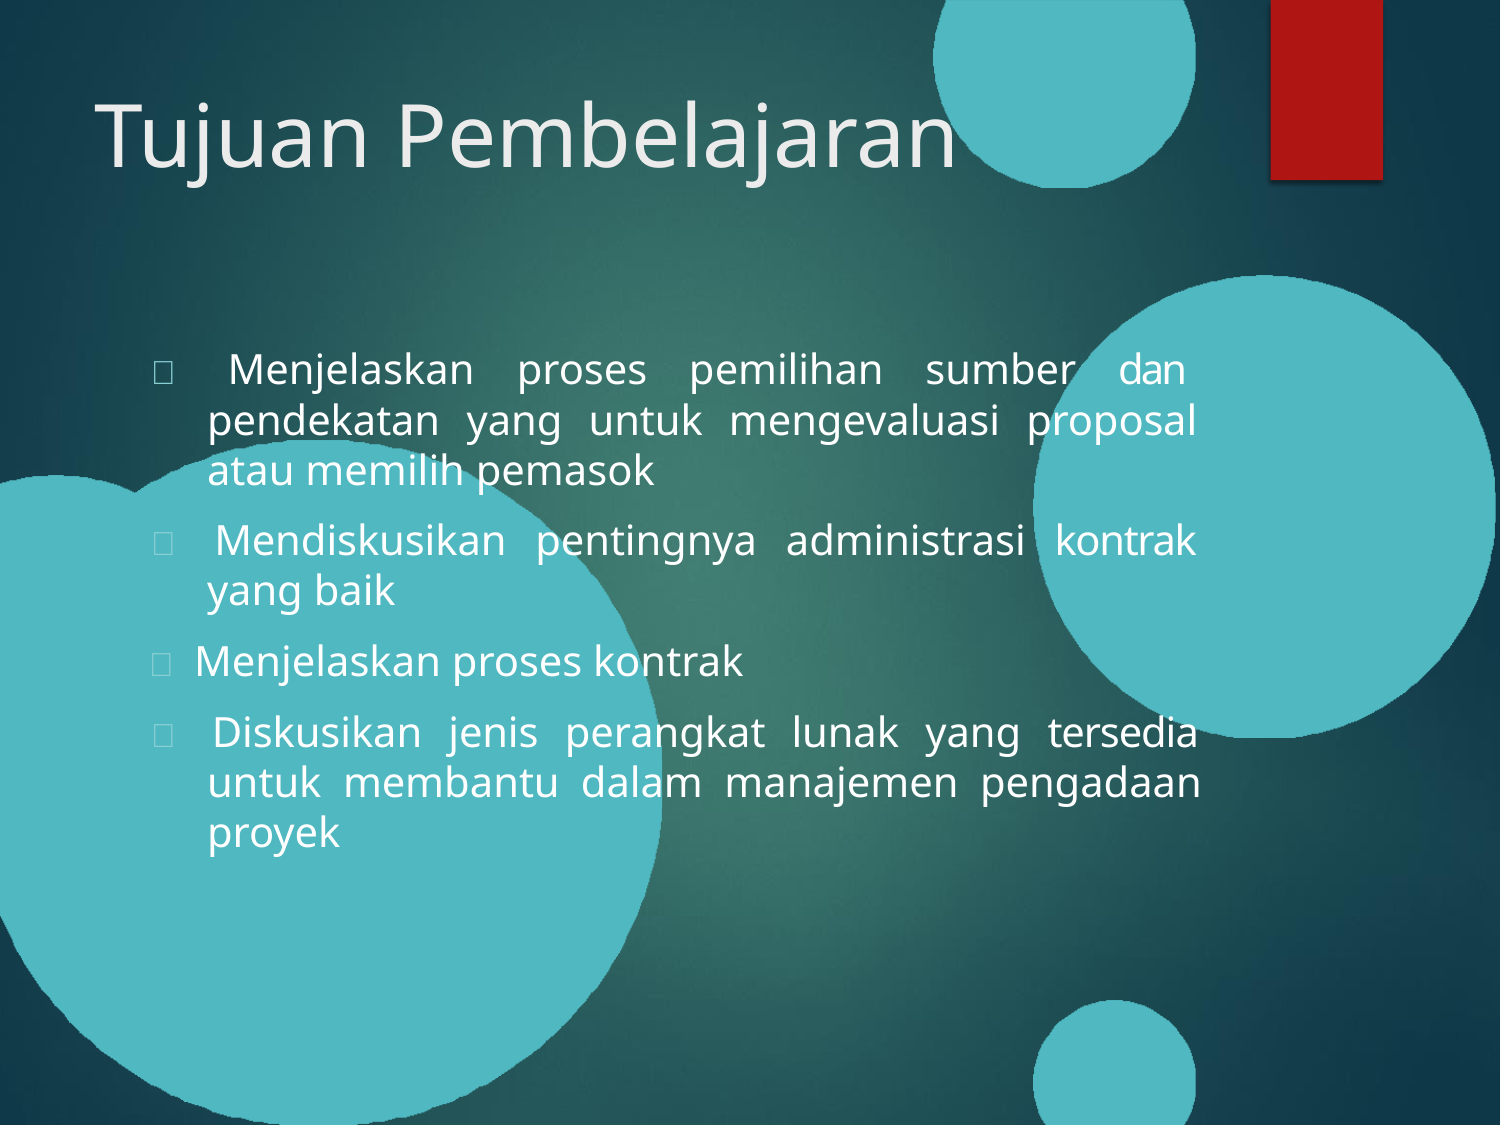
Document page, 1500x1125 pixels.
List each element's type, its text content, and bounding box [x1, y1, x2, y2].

picture [0, 0, 1500, 1125]
title Tujuan Pembelajaran [92, 77, 997, 268]
text_box  Menjelaskan proses pemilihan sumber dan pendekatan yang untuk mengevaluasi proposal atau memilih pemasok  Mendiskusikan pentingnya administrasi kontrak yang baik  Menjelaskan proses kontrak  Diskusikan jenis perangkat lunak yang tersedia untuk membantu dalam manajemen pengadaan proyek [148, 341, 1224, 857]
